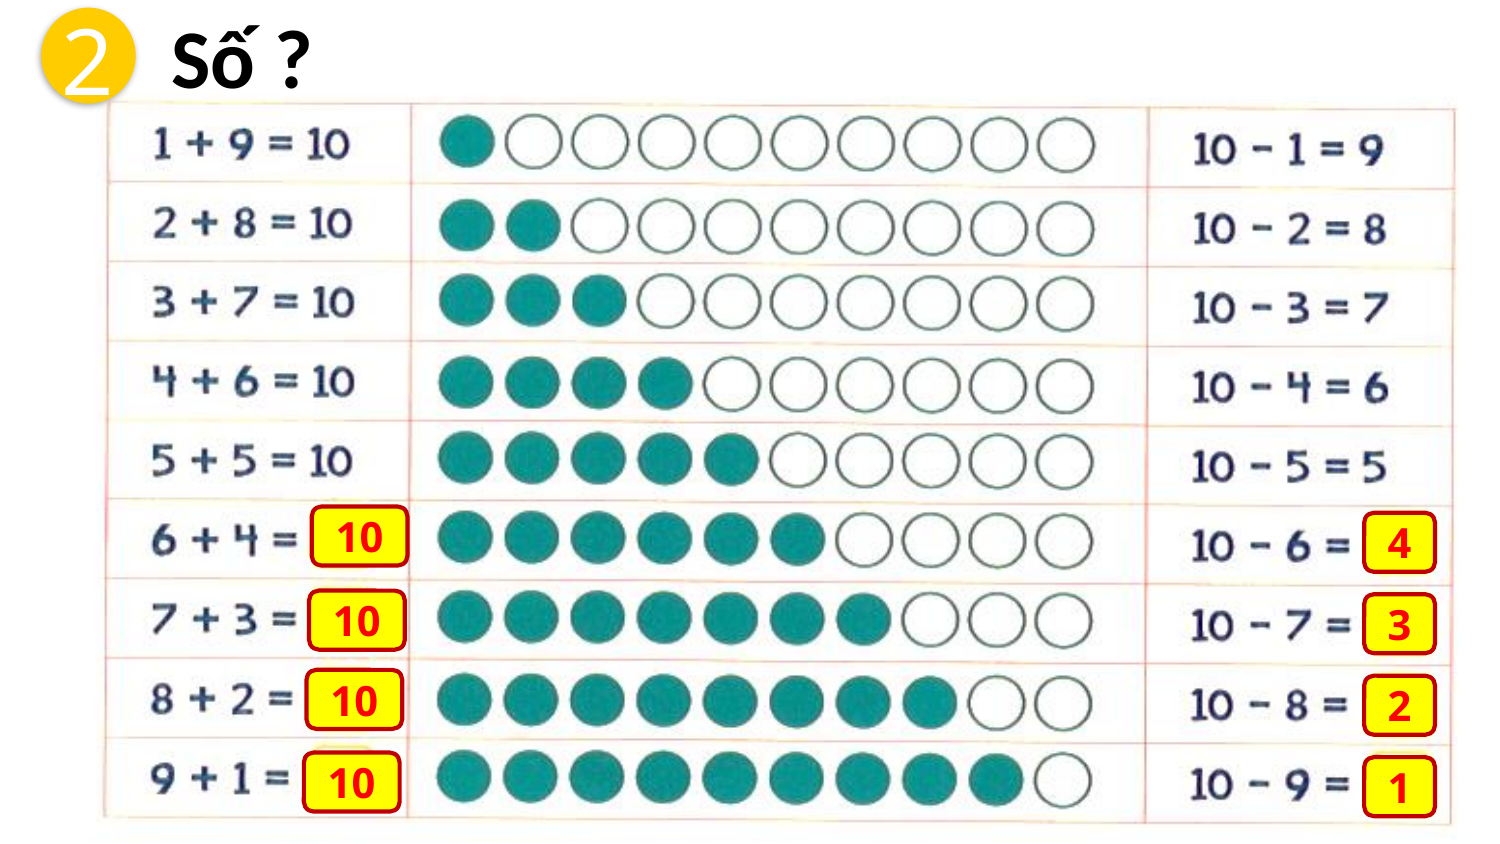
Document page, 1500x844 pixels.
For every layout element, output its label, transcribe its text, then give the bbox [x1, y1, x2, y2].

picture [87, 90, 1483, 842]
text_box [40, 0, 136, 124]
text_box Số ? [141, 5, 344, 89]
